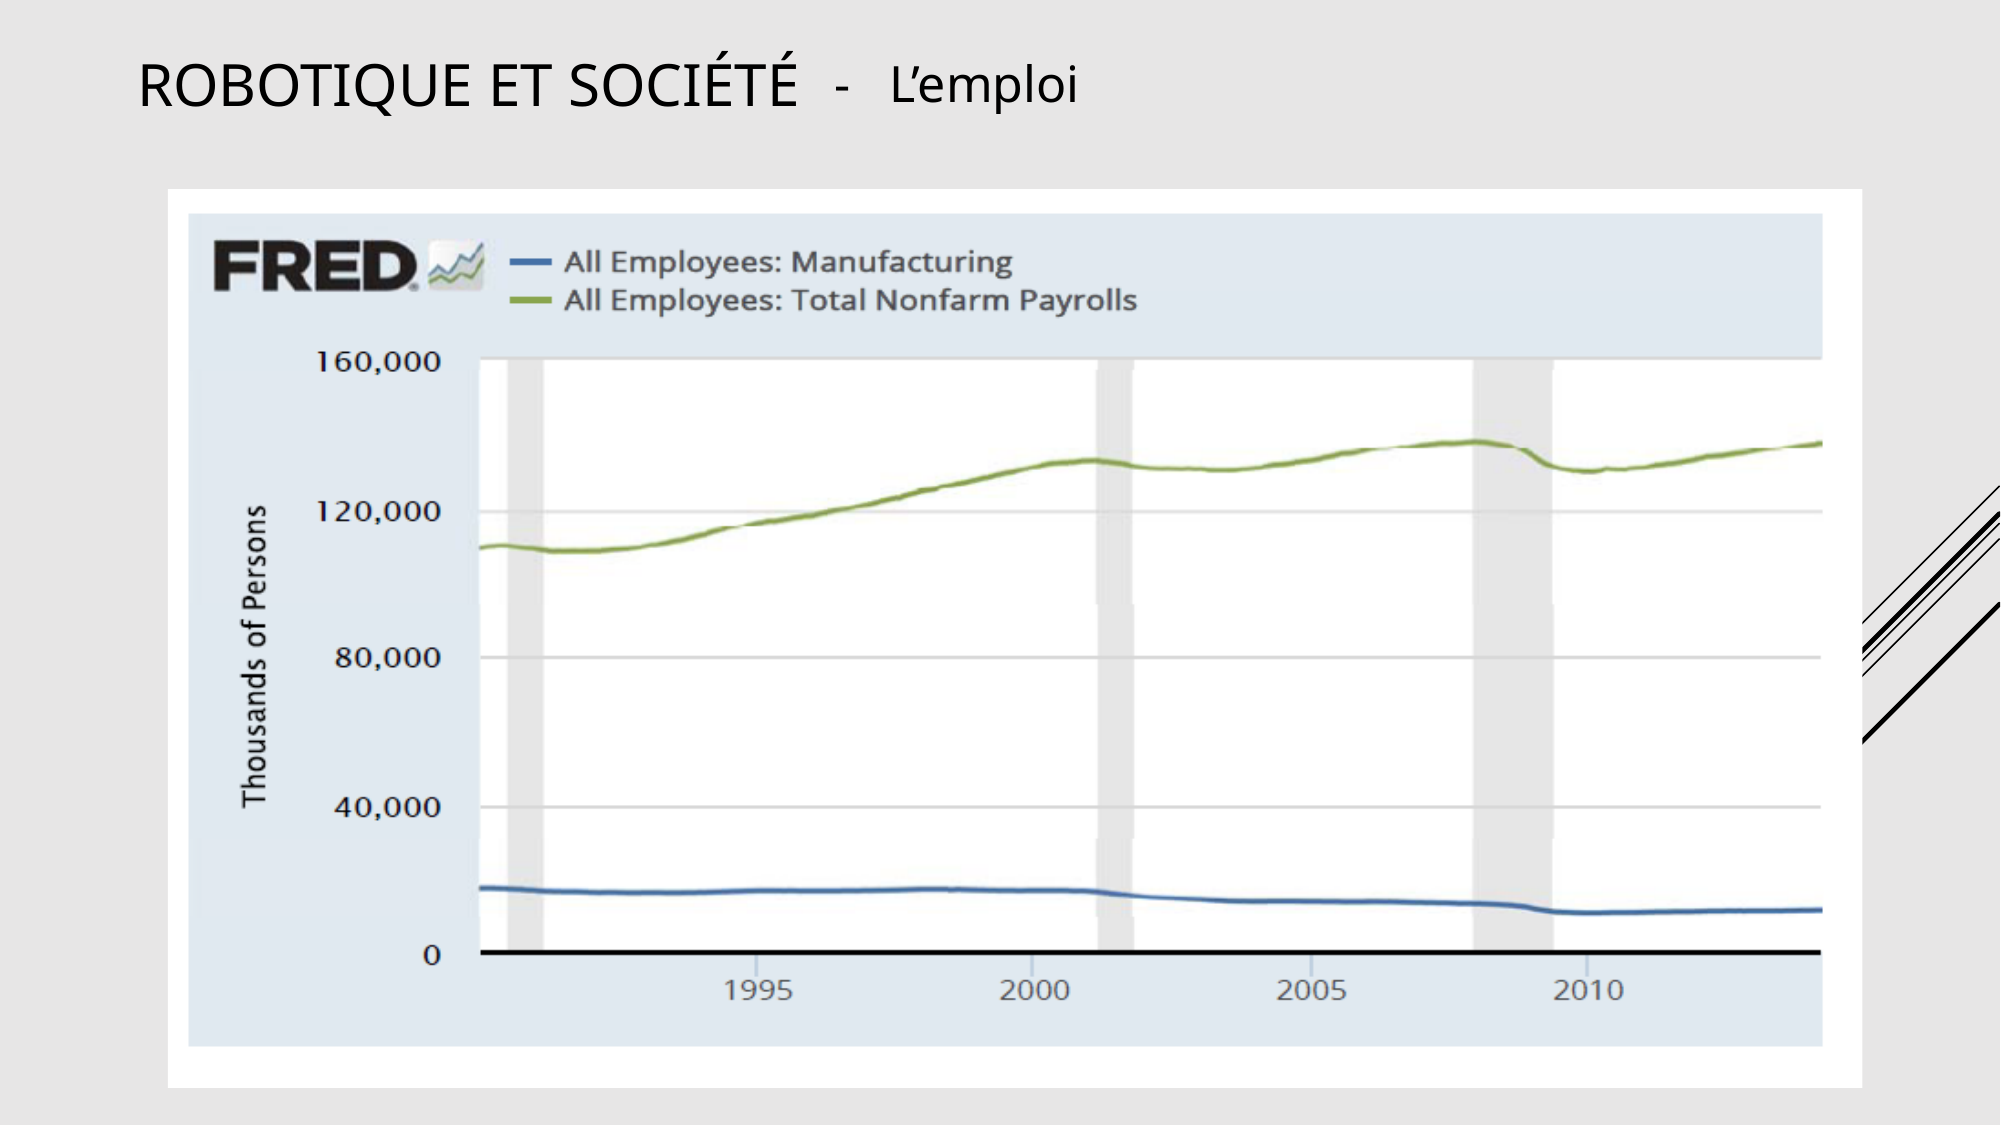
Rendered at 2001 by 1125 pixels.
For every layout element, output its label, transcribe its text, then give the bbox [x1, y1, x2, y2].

text_box - L’emploi [806, 44, 1295, 120]
picture [167, 188, 1863, 1088]
text_box Robotique et société [122, 41, 1492, 156]
